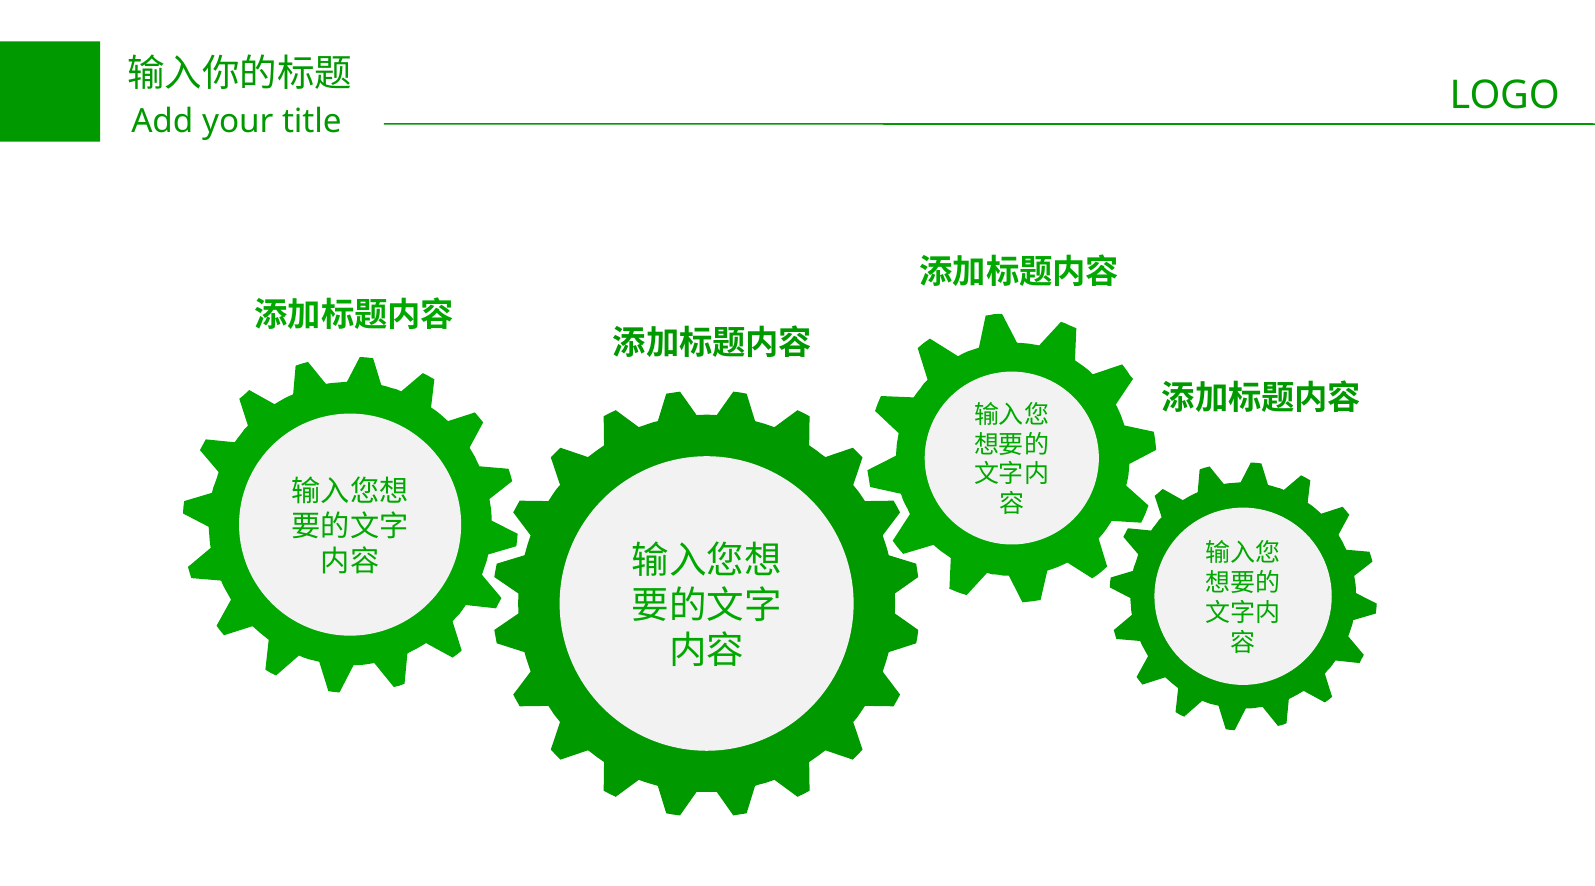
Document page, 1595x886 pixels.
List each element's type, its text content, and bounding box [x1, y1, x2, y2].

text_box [182, 356, 518, 693]
text_box 添加标题内容 [879, 242, 1159, 299]
text_box 添加标题内容 [572, 313, 852, 390]
text_box 添加标题内容 [1160, 367, 1384, 425]
text_box 添加标题内容 [215, 285, 494, 342]
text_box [867, 313, 1157, 603]
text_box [494, 391, 919, 816]
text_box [1109, 462, 1377, 731]
